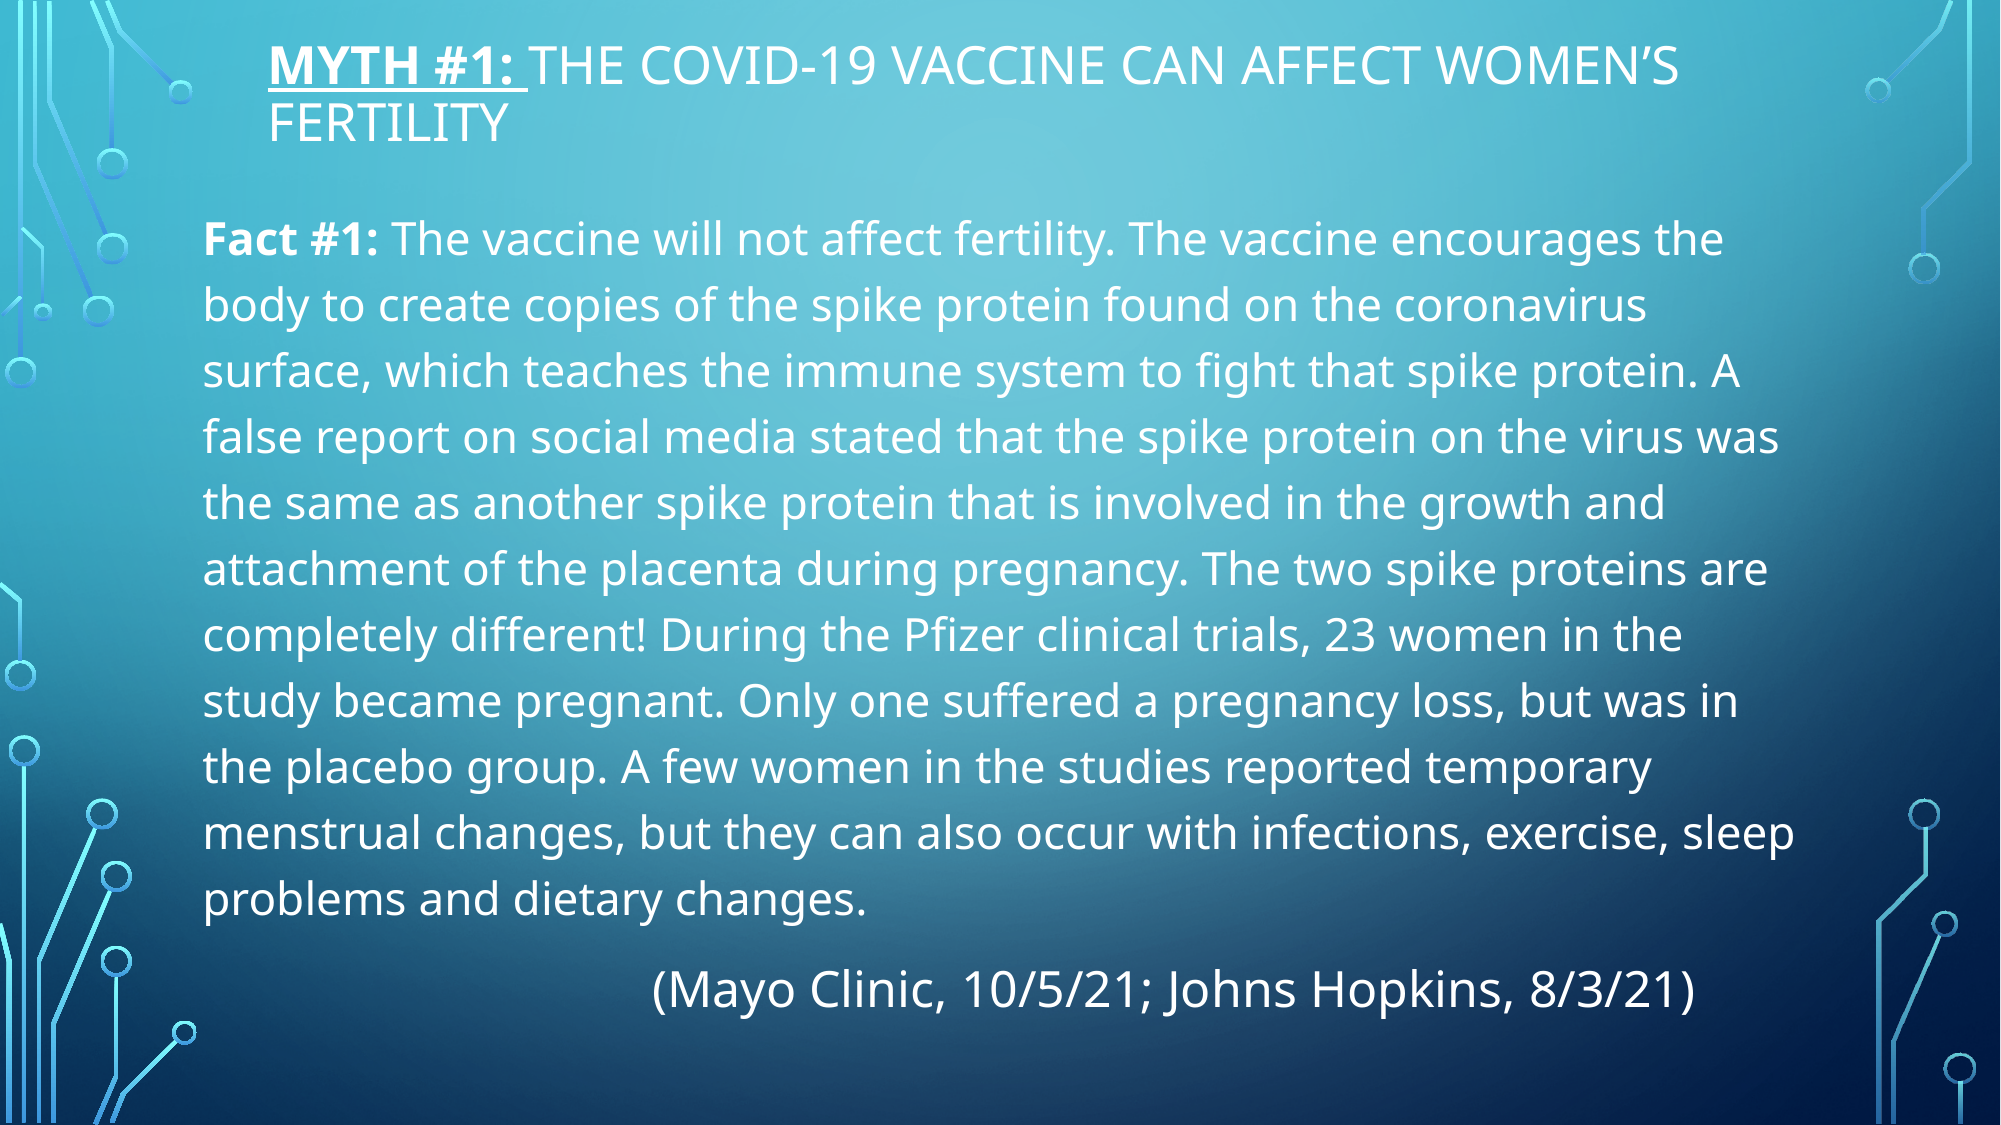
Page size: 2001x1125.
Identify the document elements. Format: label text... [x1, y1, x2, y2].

title Myth #1: The COVID-19 Vaccine can affect women’s fertility [252, 30, 1878, 161]
list Fact #1: The vaccine will not affect fertility. The vaccine encourages the body to create copies of the spike protein found on the coronavirus surface, which teaches the immune system to fight that spike protein. A false report on social media stated that the spike protein on the virus was the same as another spike protein that is involved in the growth and attachment of the placenta during pregnancy. The two spike proteins are completely different! During the Pfizer clinical trials, 23 women in the study became pregnant. Only one suffered a pregnancy loss, but was in the placebo group. A few women in the studies reported temporary menstrual changes, but they can also occur with infections, exercise, sleep problems and dietary changes. (Mayo Clinic, 10/5/21; Johns Hopkins, 8/3/21) [187, 534, 1812, 868]
